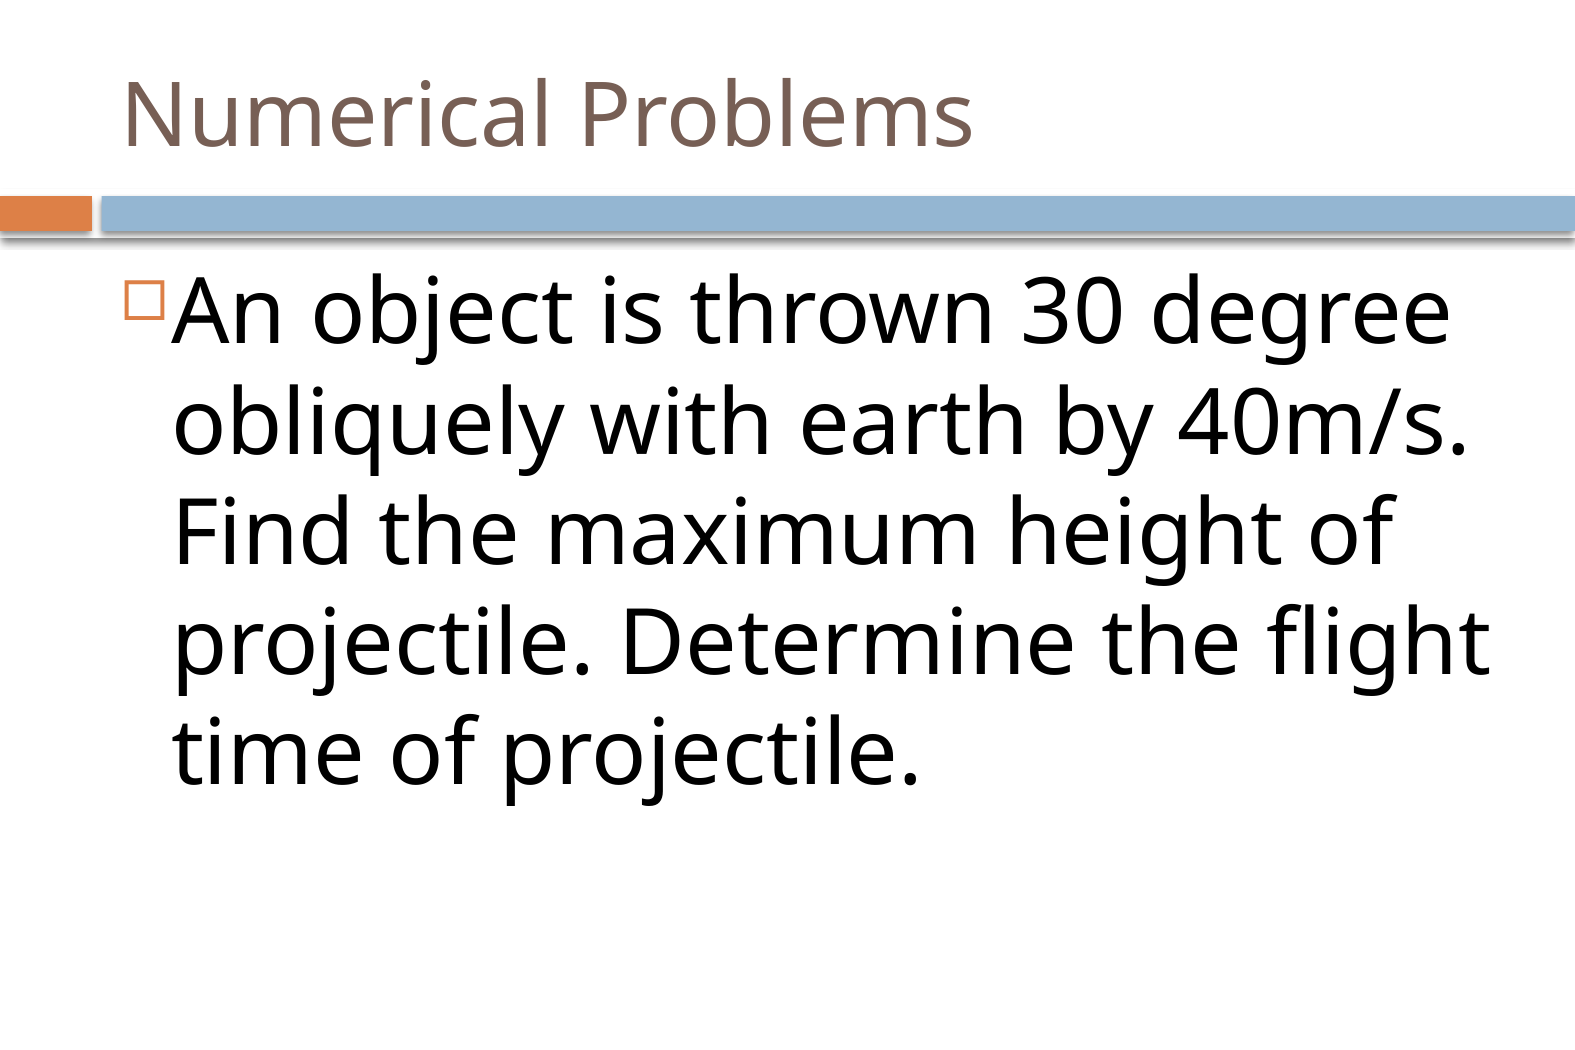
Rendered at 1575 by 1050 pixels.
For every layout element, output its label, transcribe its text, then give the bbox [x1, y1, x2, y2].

list An object is thrown 30 degree obliquely with earth by 40m/s. Find the maximum height of projectile. Determine the flight time of projectile. [105, 245, 1510, 934]
title Numerical Problems [105, 35, 1510, 187]
